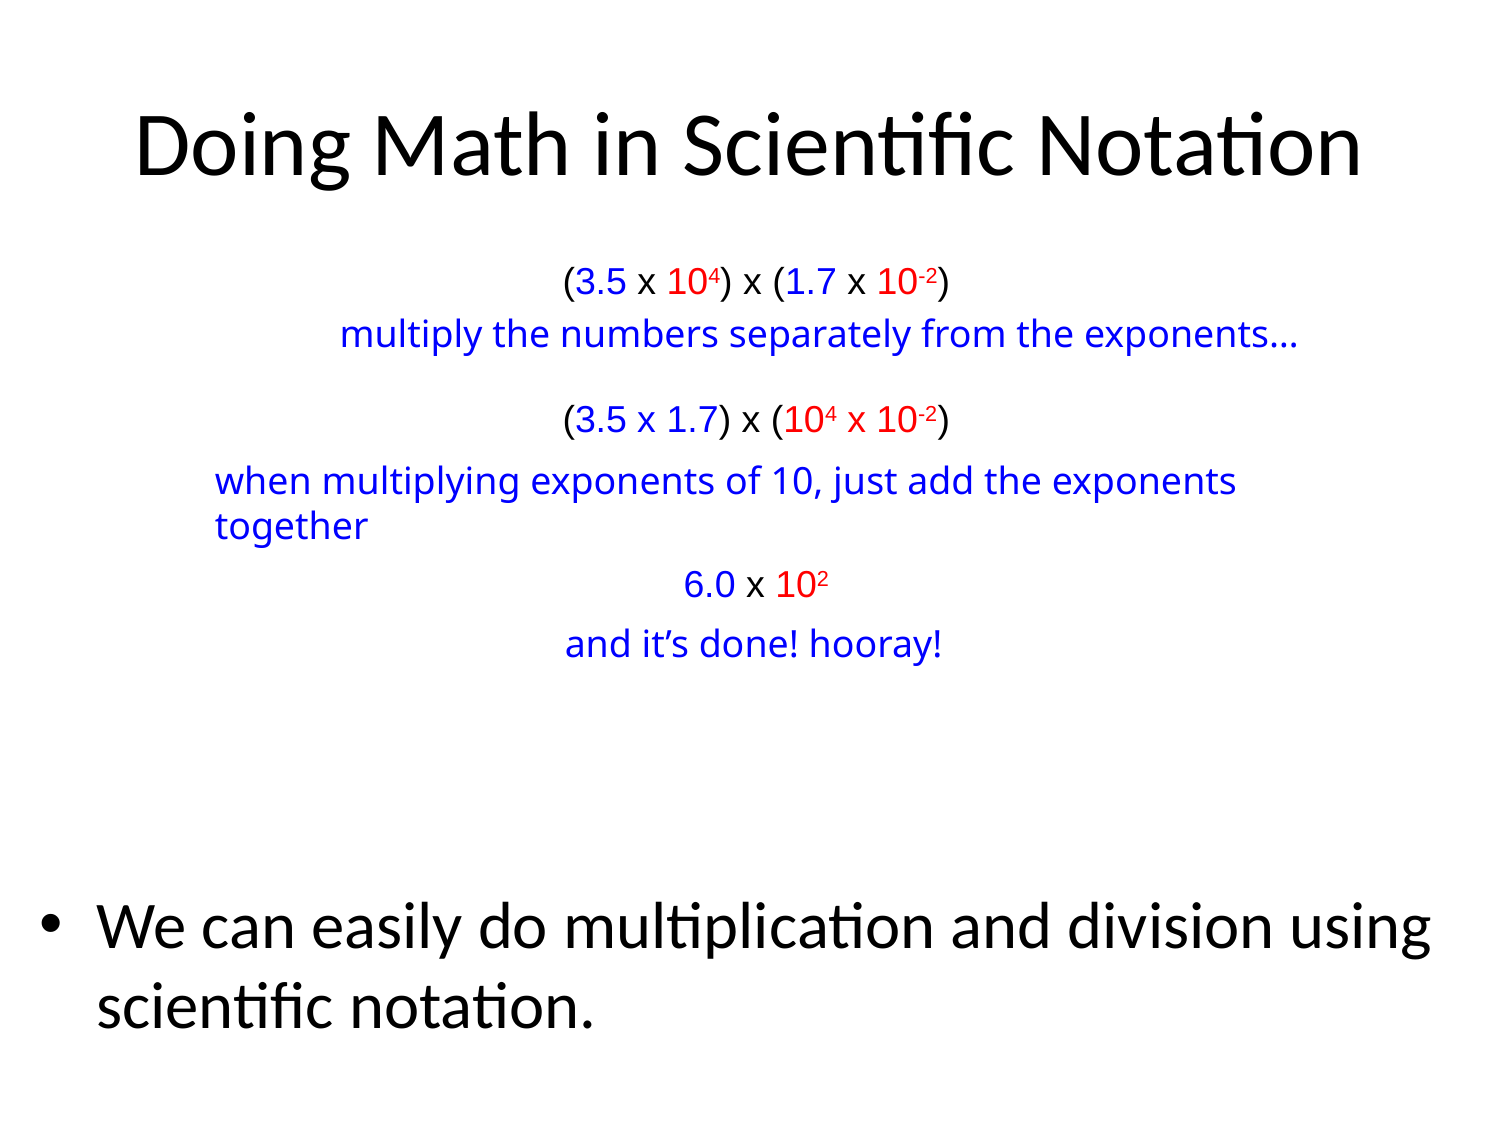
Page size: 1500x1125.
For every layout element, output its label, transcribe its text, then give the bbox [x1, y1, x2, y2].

text_box (3.5 x 104) x (1.7 x 10-2) [412, 249, 1100, 302]
text_box and it’s done! hooray! [549, 612, 1050, 673]
text_box 6.0 x 102 [412, 552, 1100, 612]
text_box (3.5 x 1.7) x (104 x 10-2) [412, 387, 1100, 448]
text_box multiply the numbers separately from the exponents… [324, 302, 1438, 363]
list We can easily do multiplication and division using scientific notation. [24, 874, 1463, 1100]
title Doing Math in Scientific Notation [75, 45, 1425, 233]
text_box when multiplying exponents of 10, just add the exponents together [200, 449, 1363, 555]
